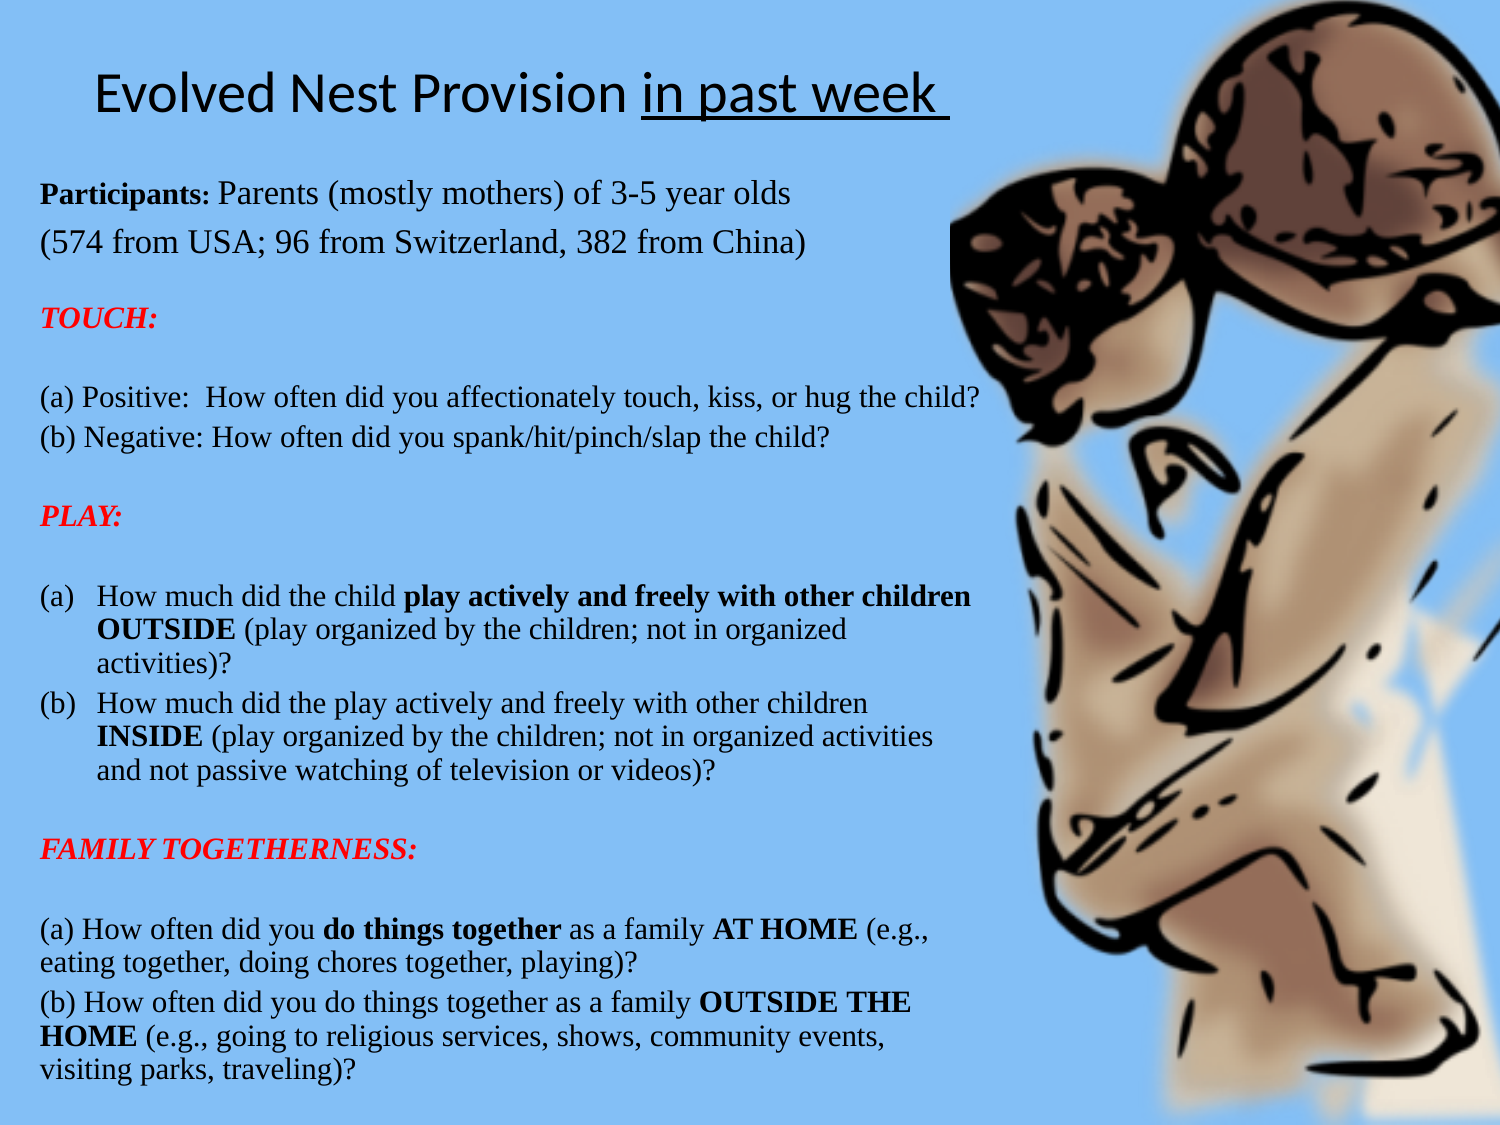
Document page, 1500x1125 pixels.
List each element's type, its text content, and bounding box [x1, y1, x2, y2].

list Participants: Parents (mostly mothers) of 3-5 year olds (574 from USA; 96 from Switzerland, 382 from China) TOUCH: (a) Positive: How often did you affectionately touch, kiss, or hug the child? (b) Negative: How often did you spank/hit/pinch/slap the child? PLAY: How much did the child play actively and freely with other children OUTSIDE (play organized by the children; not in organized activities)? How much did the play actively and freely with other children INSIDE (play organized by the children; not in organized activities and not passive watching of television or videos)? FAMILY TOGETHERNESS: (a) How often did you do things together as a family AT HOME (e.g., eating together, doing chores together, playing)? (b) How often did you do things together as a family OUTSIDE THE HOME (e.g., going to religious services, shows, community events, visiting parks, traveling)? [24, 162, 944, 1125]
title Evolved Nest Provision in past week [50, 37, 944, 150]
picture [949, 0, 1500, 1125]
